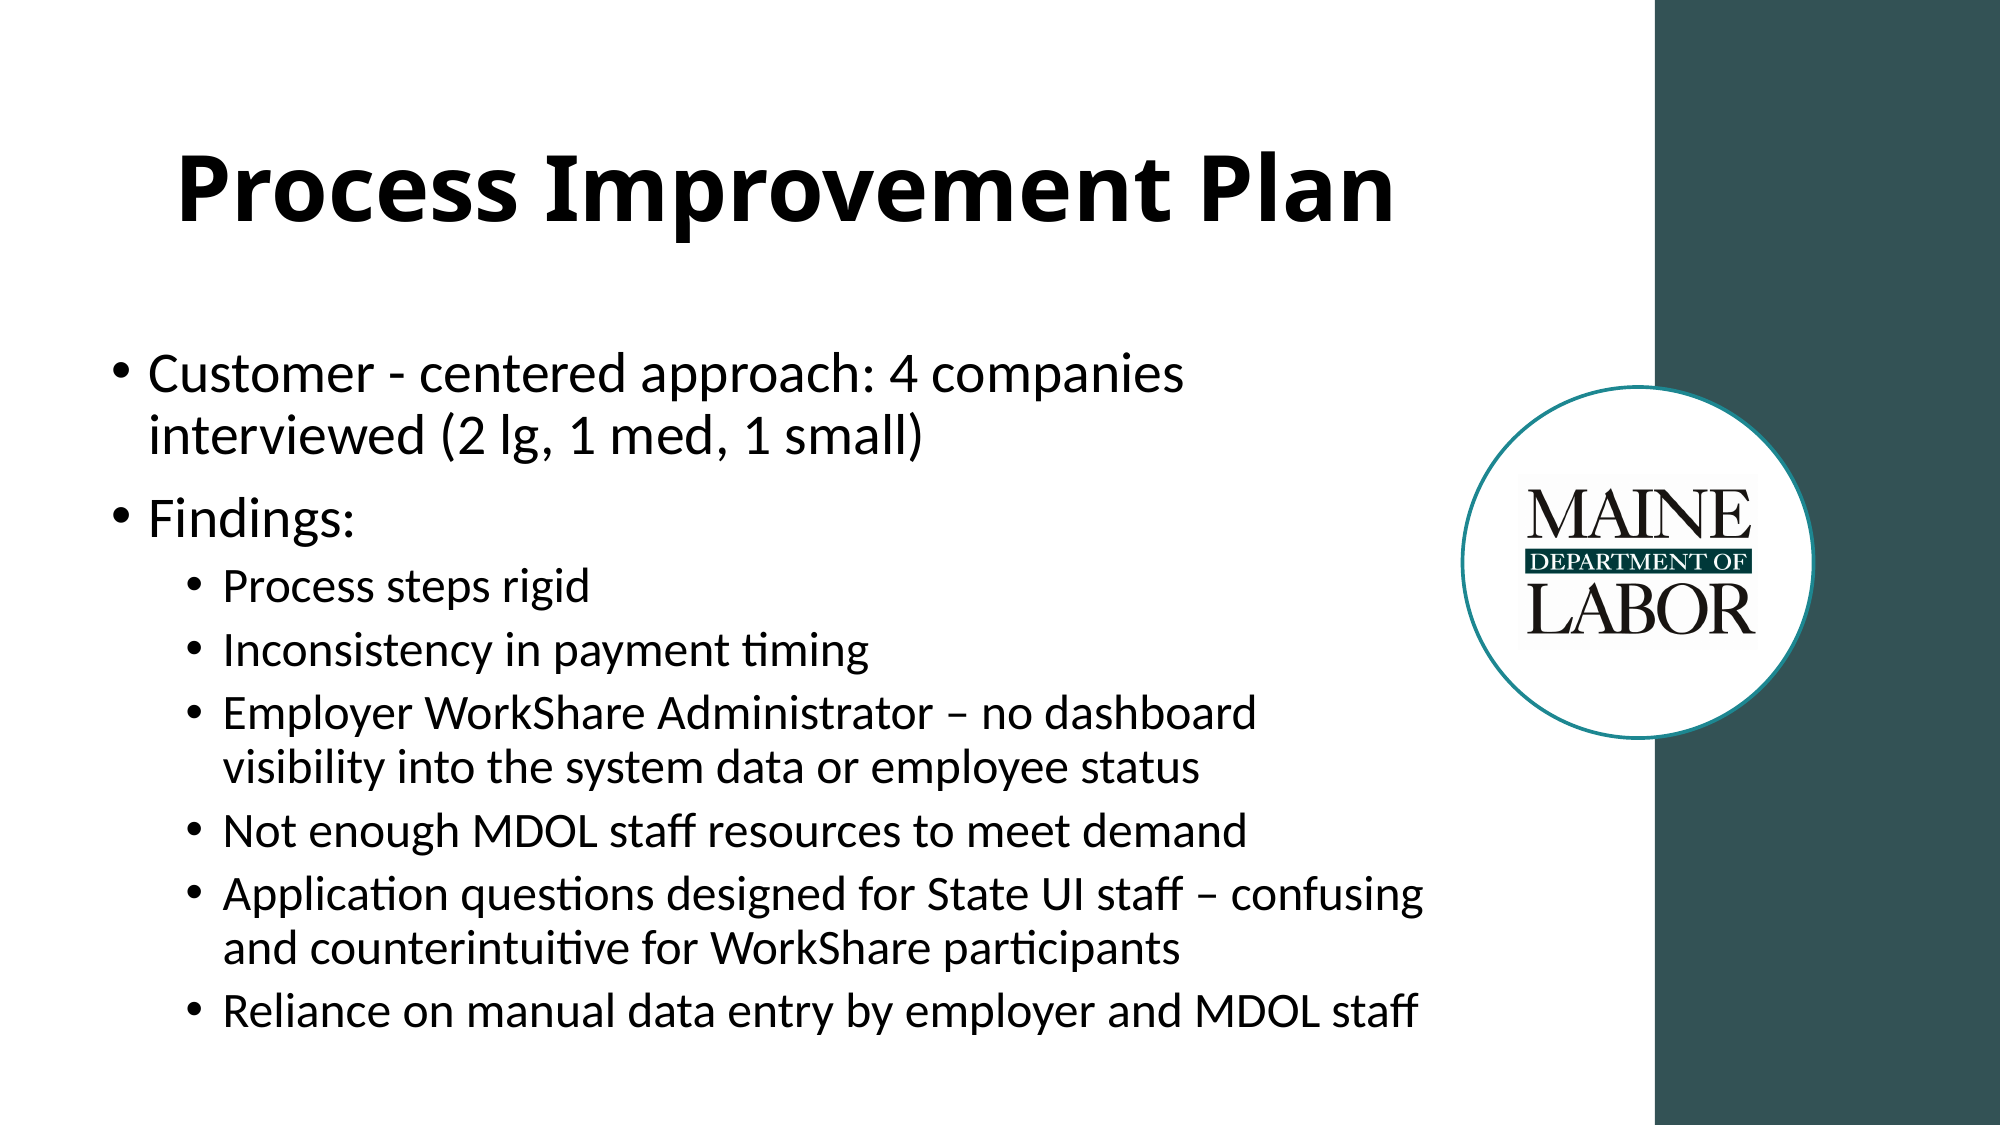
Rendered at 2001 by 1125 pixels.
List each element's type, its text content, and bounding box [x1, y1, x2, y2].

picture [1518, 474, 1758, 651]
title Process Improvement Plan [68, 64, 1505, 305]
list Customer - centered approach: 4 companies interviewed (2 lg, 1 med, 1 small) Findings: Process steps rigid Inconsistency in payment timing Employer WorkShare Administrator – no dashboard visibility into the system data or employee status Not enough MDOL staff resources to meet demand Application questions designed for State UI staff – confusing and counterintuitive for WorkShare participants Reliance on manual data entry by employer and MDOL staff [96, 335, 1445, 1061]
text_box [1461, 385, 1815, 740]
text_box [1654, 0, 2000, 1125]
